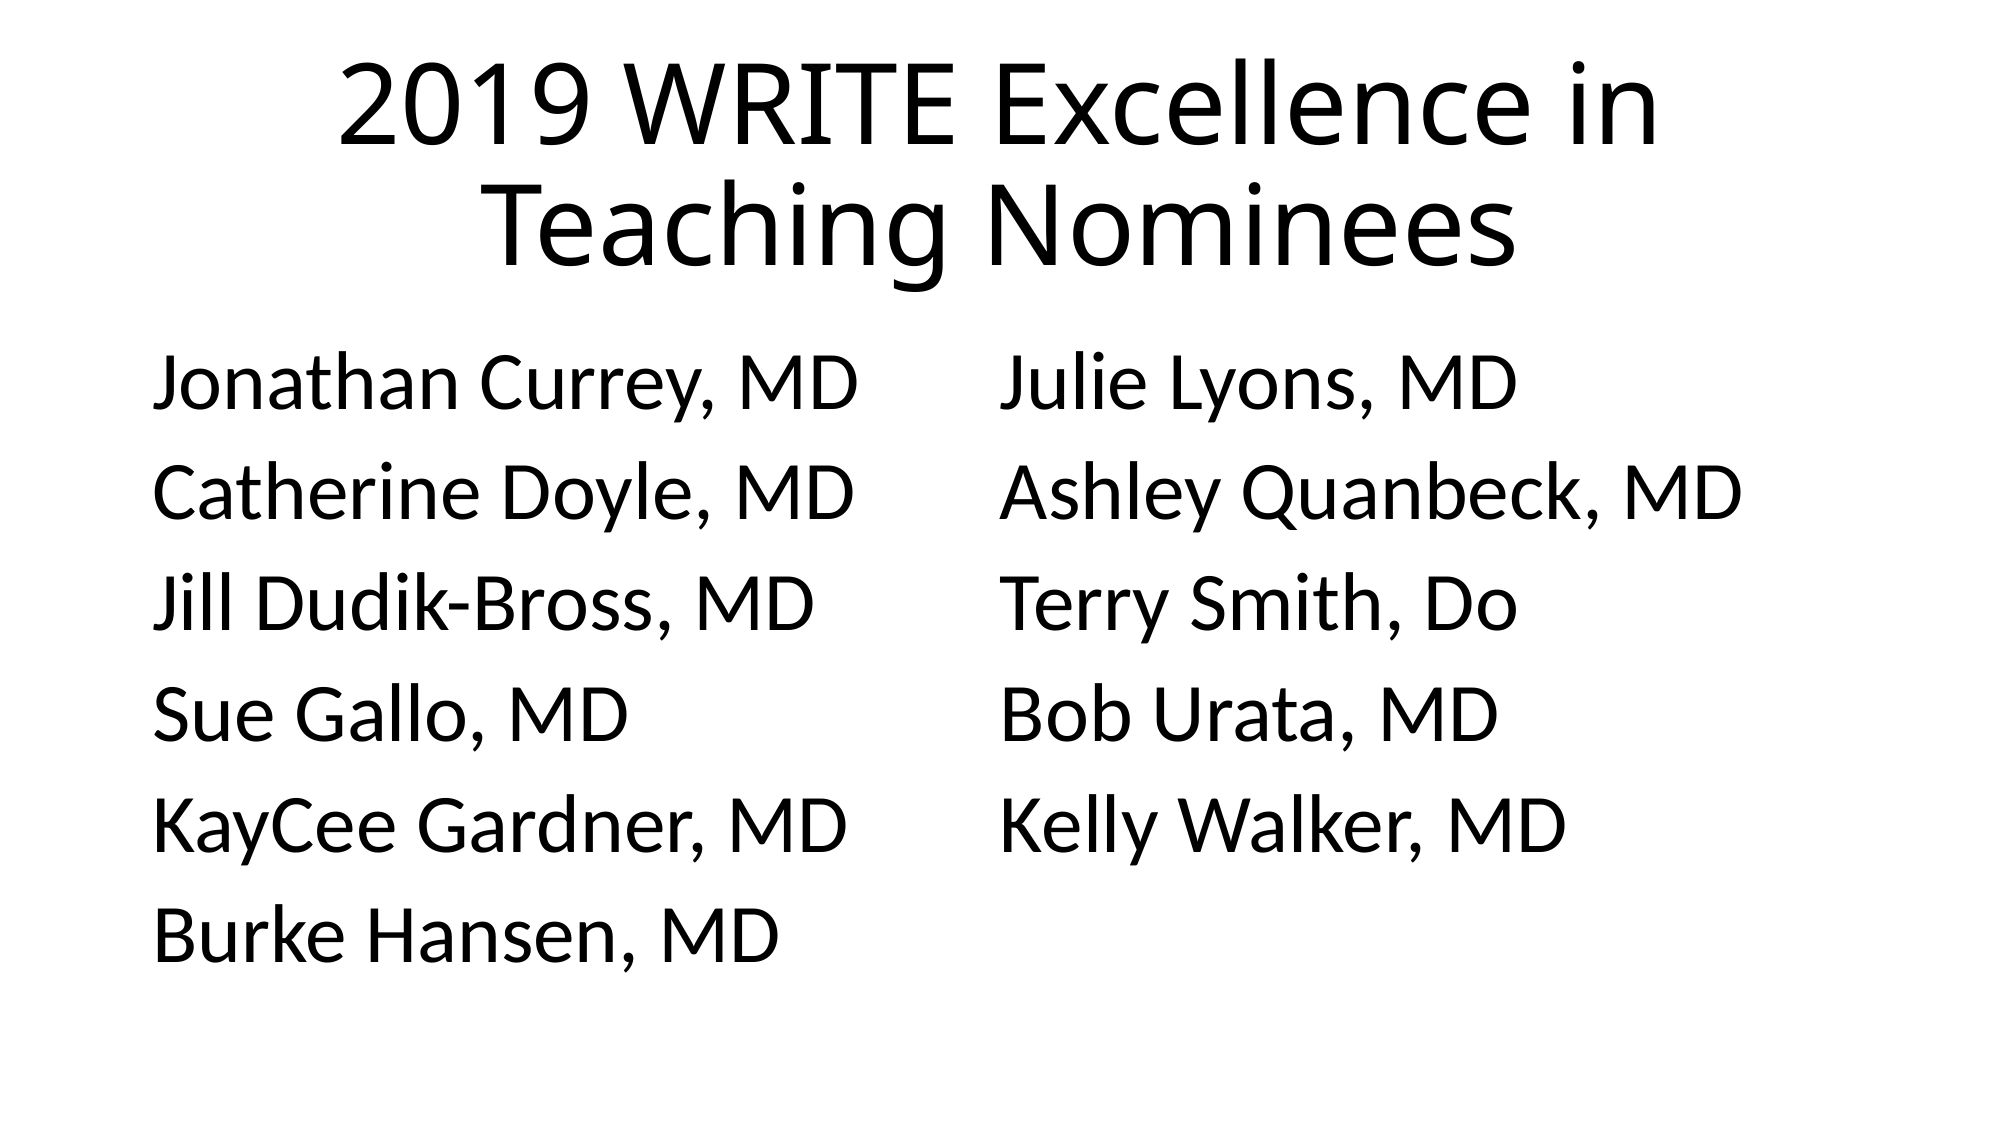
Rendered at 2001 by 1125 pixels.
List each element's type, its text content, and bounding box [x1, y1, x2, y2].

title 2019 WRITE Excellence in Teaching Nominees [137, 59, 1863, 278]
list Jonathan Currey, MD Catherine Doyle, MD Jill Dudik-Bross, MD Sue Gallo, MD KayCee Gardner, MD Burke Hansen, MD Julie Lyons, MD Ashley Quanbeck, MD Terry Smith, Do Bob Urata, MD Kelly Walker, MD [137, 329, 1863, 1014]
